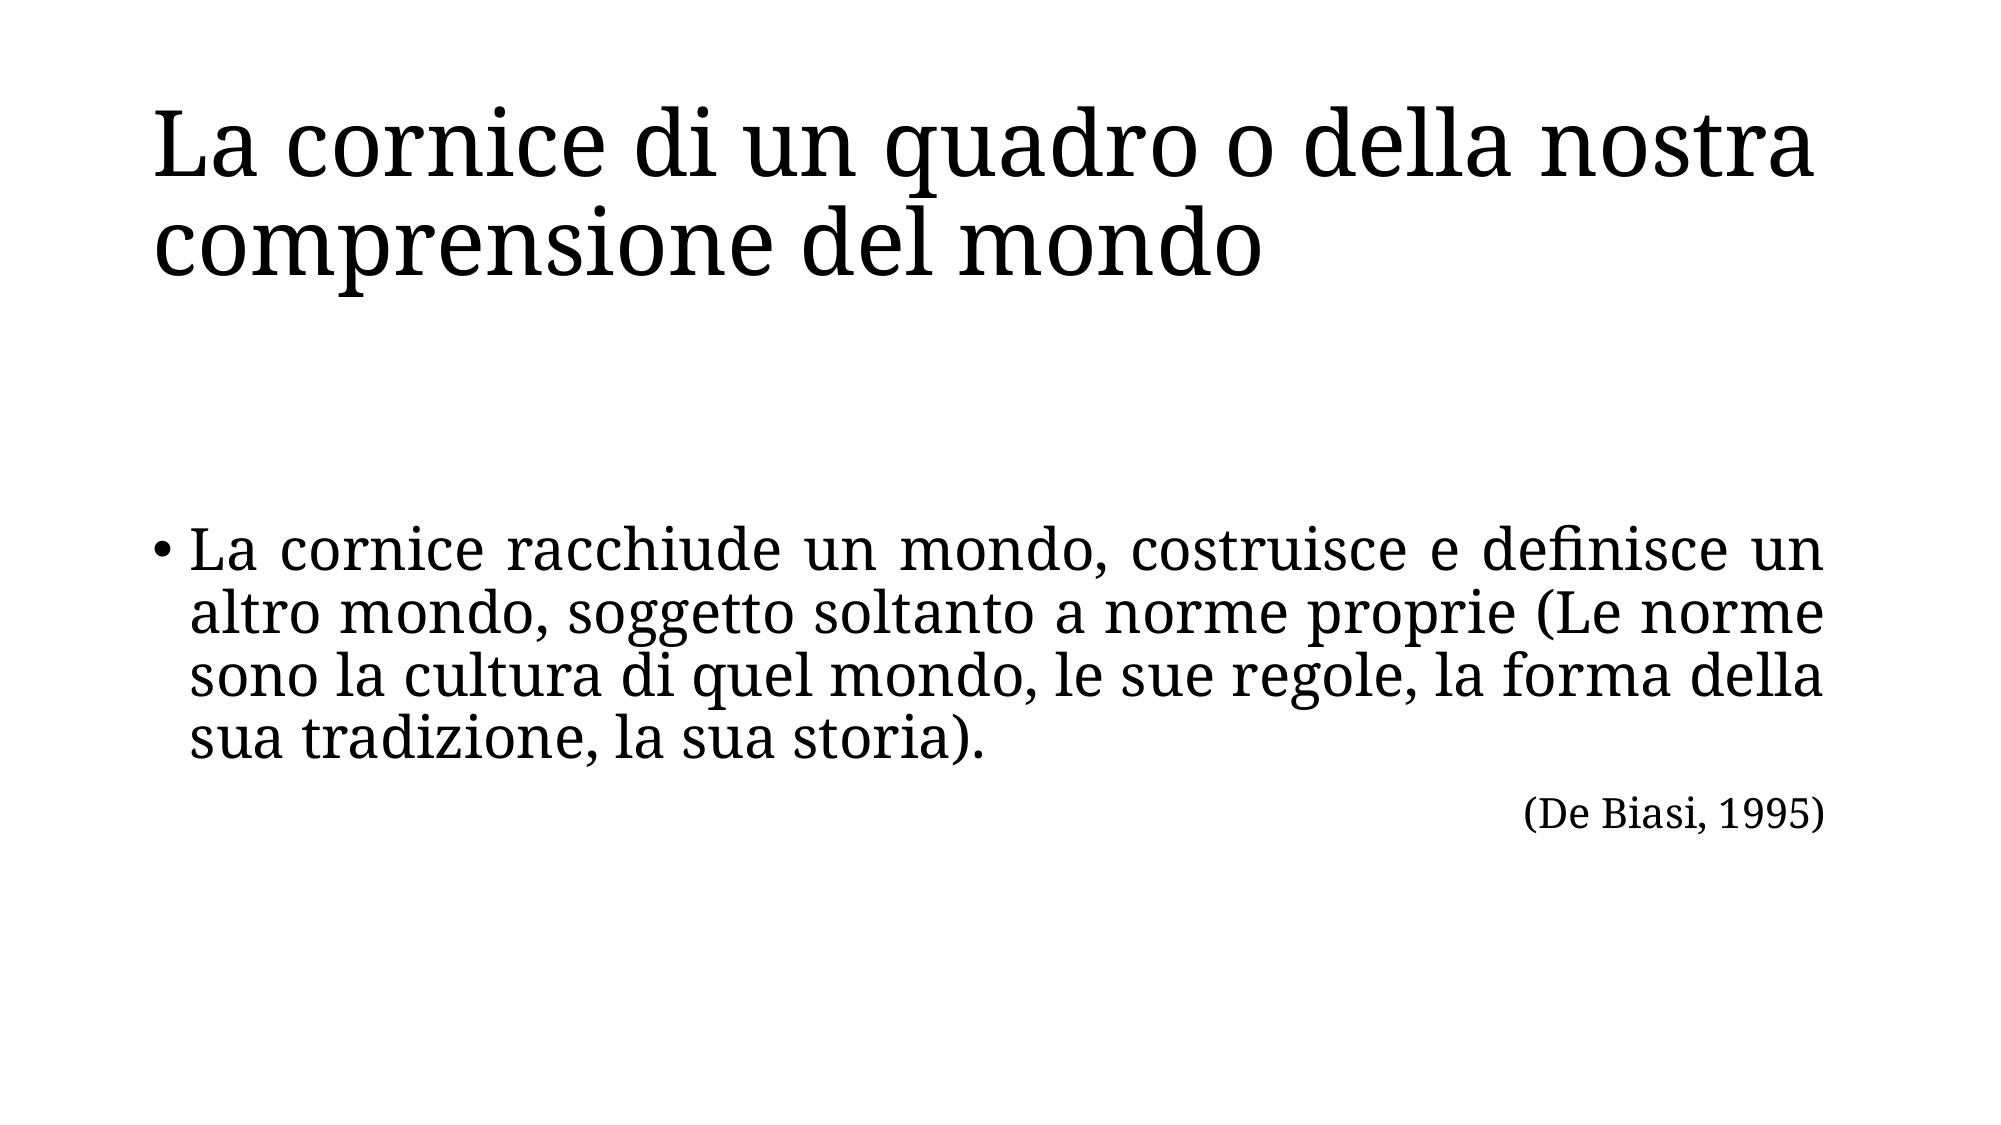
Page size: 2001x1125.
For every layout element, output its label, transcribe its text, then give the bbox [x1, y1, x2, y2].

list La cornice racchiude un mondo, costruisce e definisce un altro mondo, soggetto soltanto a norme proprie (Le norme sono la cultura di quel mondo, le sue regole, la forma della sua tradizione, la sua storia). (De Biasi, 1995) [137, 512, 1841, 916]
title La cornice di un quadro o della nostra comprensione del mondo [137, 87, 1863, 305]
